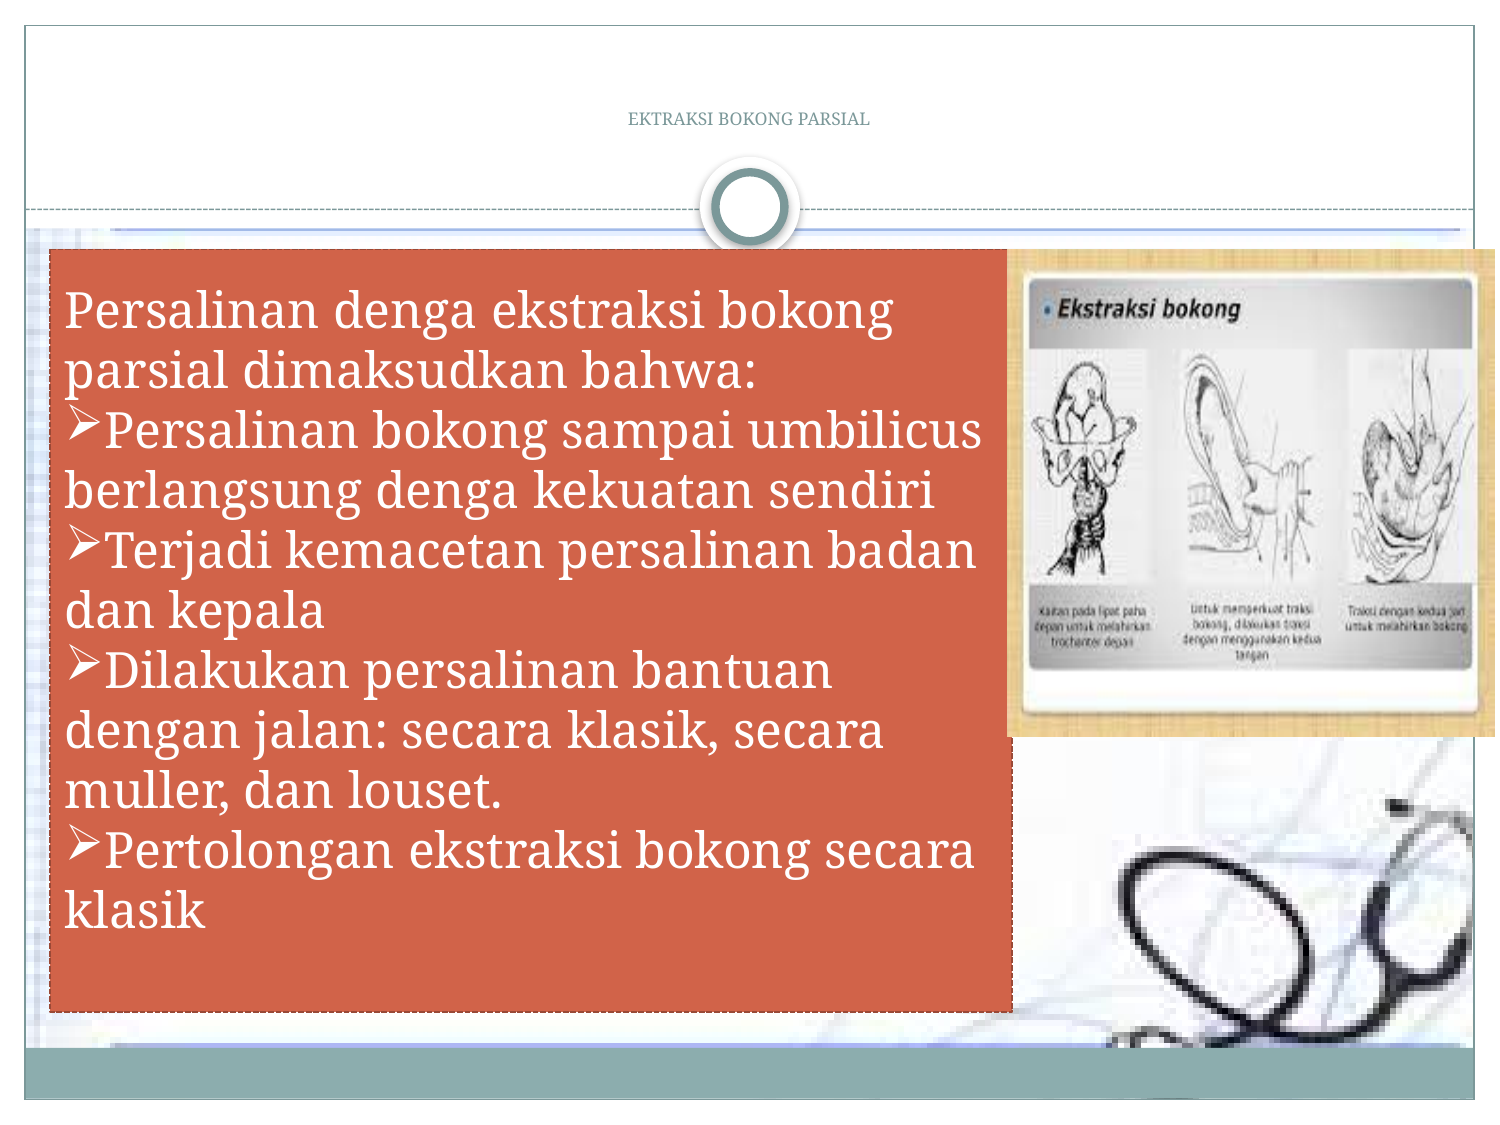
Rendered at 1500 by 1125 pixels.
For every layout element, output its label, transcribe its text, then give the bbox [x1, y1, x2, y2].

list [544, 473, 950, 778]
title EKTRAKSI BOKONG PARSIAL [49, 37, 1450, 162]
picture [26, 229, 1495, 1047]
text_box Persalinan denga ekstraksi bokong parsial dimaksudkan bahwa: Persalinan bokong sampai umbilicus berlangsung denga kekuatan sendiri Terjadi kemacetan persalinan badan dan kepala Dilakukan persalinan bantuan dengan jalan: secara klasik, secara muller, dan louset. Pertolongan ekstraksi bokong secara klasik [49, 249, 1013, 1013]
